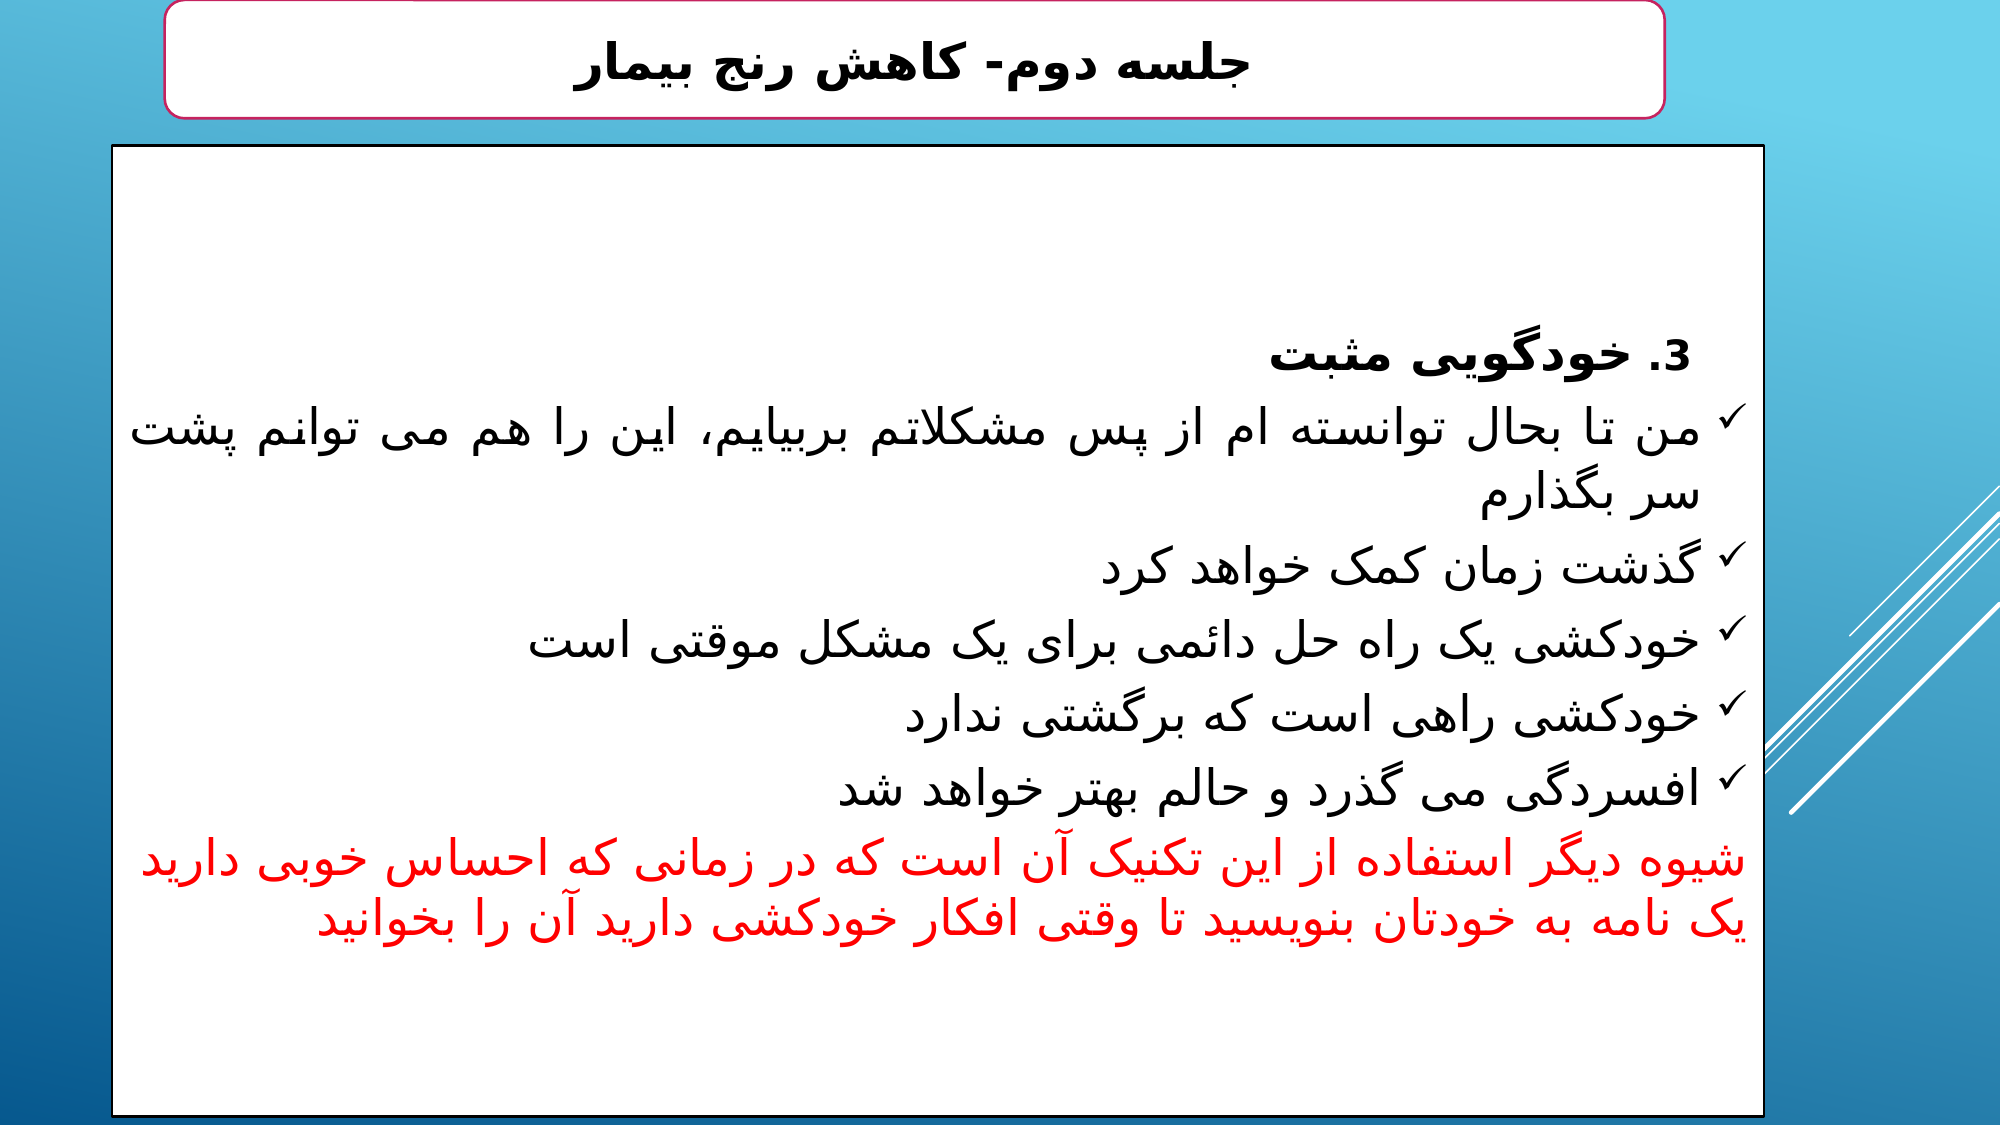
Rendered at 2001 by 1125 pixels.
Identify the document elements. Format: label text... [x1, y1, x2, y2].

text_box جلسه دوم- کاهش رنج بیمار [163, 0, 1667, 120]
list 3. خودگویی مثبت من تا بحال توانسته ام از پس مشکلاتم بربیایم، این را هم می توانم پشت سر بگذارم گذشت زمان کمک خواهد کرد خودکشی یک راه حل دائمی برای یک مشکل موقتی است خودکشی راهی است که برگشتی ندارد افسردگی می گذرد و حالم بهتر خواهد شد شیوه دیگر استفاده از این تکنیک آن است که در زمانی که احساس خوبی دارید یک نامه به خودتان بنویسید تا وقتی افکار خودکشی دارید آن را بخوانید [111, 144, 1765, 1118]
